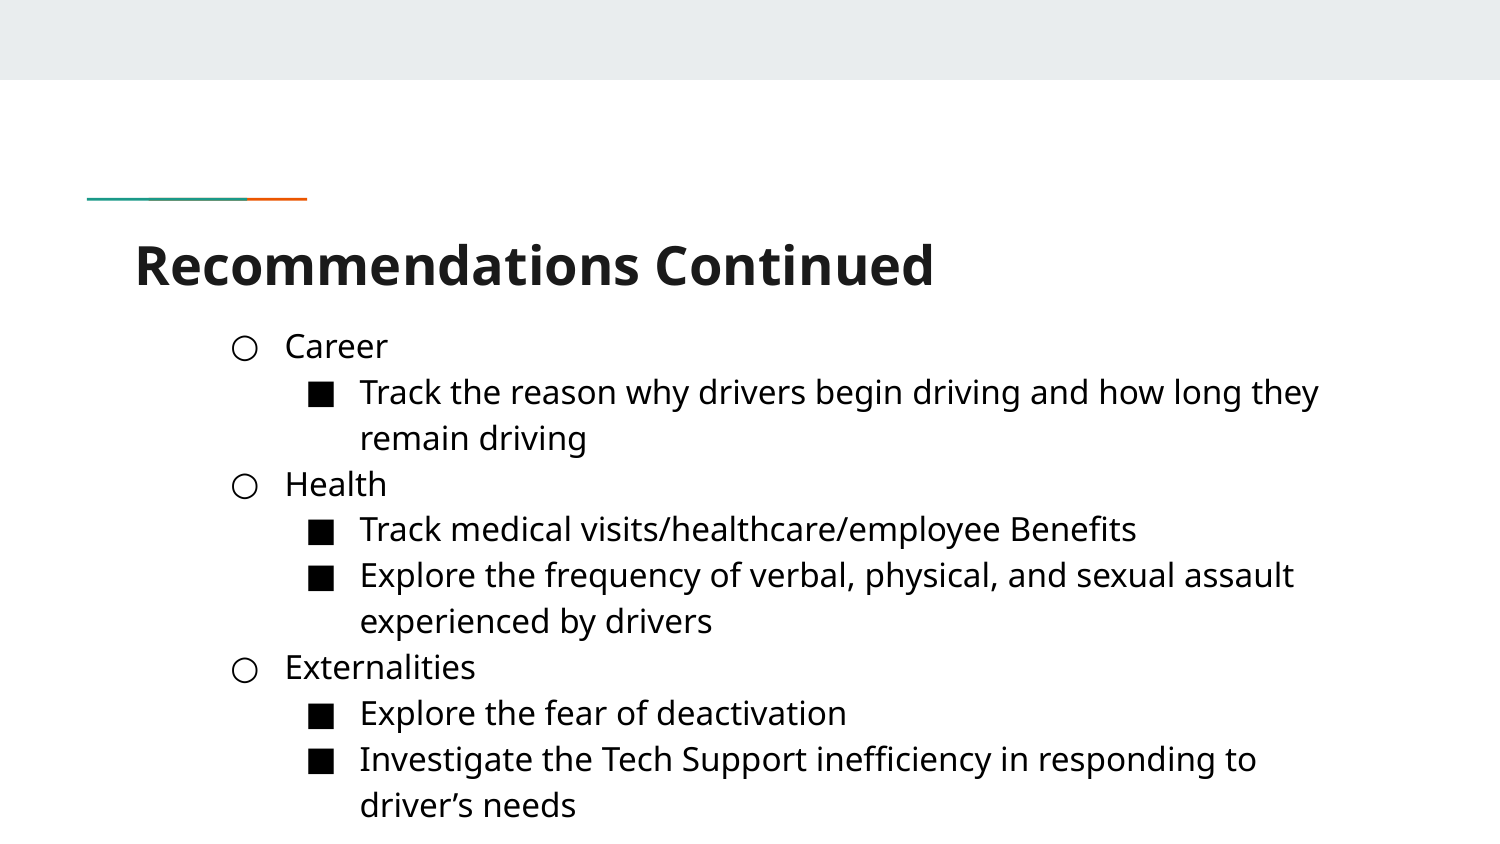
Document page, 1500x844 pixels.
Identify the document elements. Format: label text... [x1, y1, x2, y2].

list Career Track the reason why drivers begin driving and how long they remain driving Health Track medical visits/healthcare/employee Benefits Explore the frequency of verbal, physical, and sexual assault experienced by drivers Externalities Explore the fear of deactivation Investigate the Tech Support inefficiency in responding to driver’s needs [119, 304, 1381, 676]
title Recommendations Continued [119, 216, 1381, 304]
